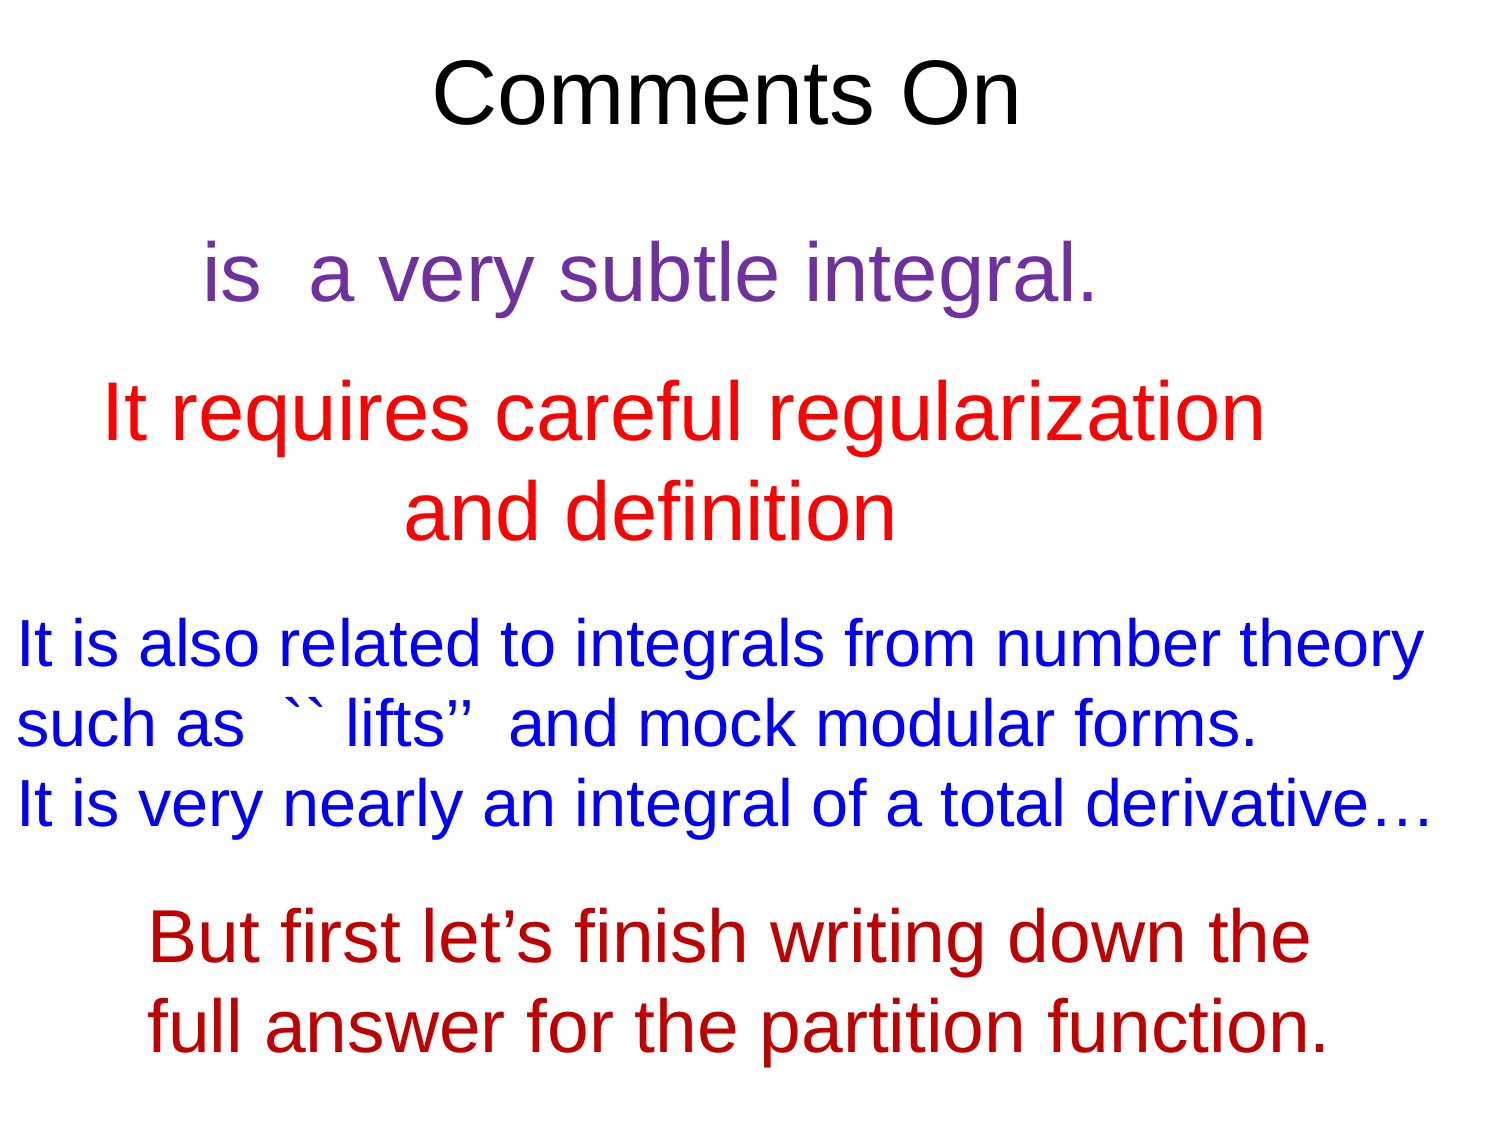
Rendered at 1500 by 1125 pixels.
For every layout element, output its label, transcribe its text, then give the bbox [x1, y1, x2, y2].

text_box But first let’s finish writing down the full answer for the partition function. [132, 879, 1368, 1075]
